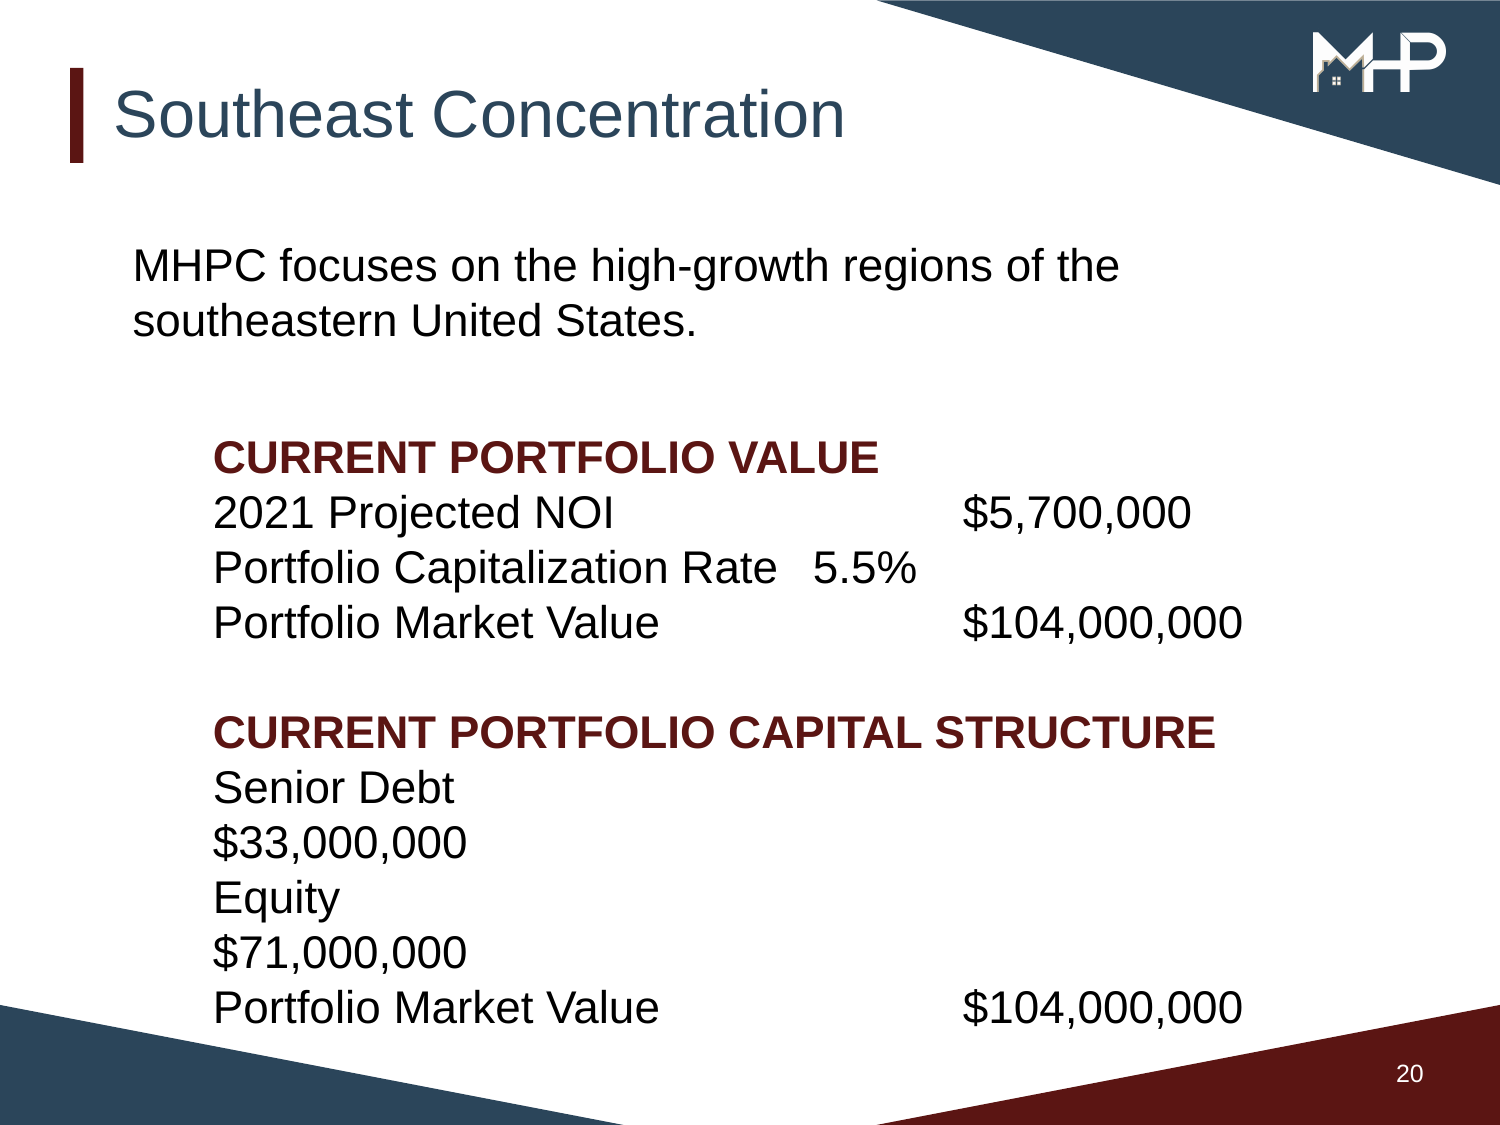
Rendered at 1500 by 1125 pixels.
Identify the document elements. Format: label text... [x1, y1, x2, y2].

slide_number 20 [1354, 1042, 1439, 1103]
text_box MHPC focuses on the high-growth regions of the southeastern United States. [117, 228, 1355, 354]
text_box CURRENT PORTFOLIO VALUE 2021 Projected NOI $5,700,000 Portfolio Capitalization Rate 5.5% Portfolio Market Value $104,000,000 CURRENT PORTFOLIO CAPITAL STRUCTURE Senior Debt $33,000,000 Equity $71,000,000 Portfolio Market Value $104,000,000 [198, 420, 1355, 1040]
title Southeast Concentration [98, 83, 994, 148]
picture [1313, 28, 1446, 92]
